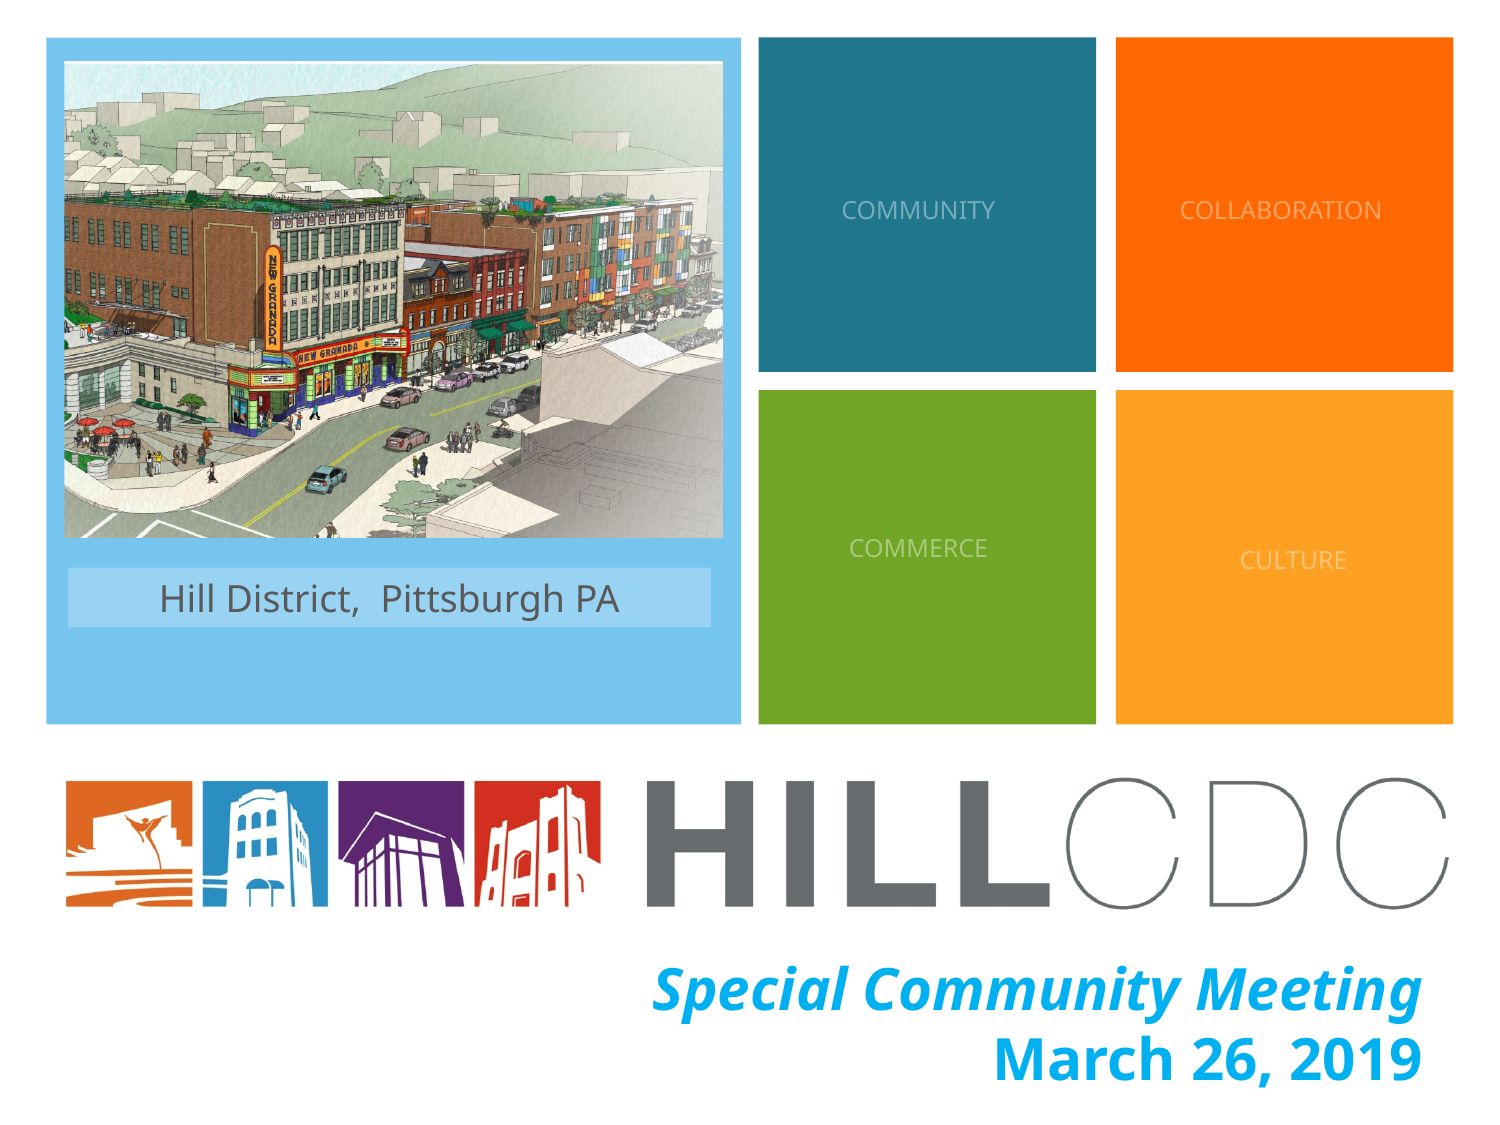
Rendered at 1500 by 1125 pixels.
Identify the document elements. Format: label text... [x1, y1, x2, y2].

picture [63, 60, 724, 538]
picture [57, 771, 1459, 913]
text_box Hill District, Pittsburgh PA [68, 567, 712, 628]
text_box COMMUNITY [774, 187, 1063, 233]
text_box CULTURE [1149, 537, 1438, 583]
text_box Special Community Meeting March 26, 2019 [324, 944, 1438, 1100]
text_box COMMERCE [774, 525, 1063, 570]
text_box COLLABORATION [1124, 187, 1438, 233]
